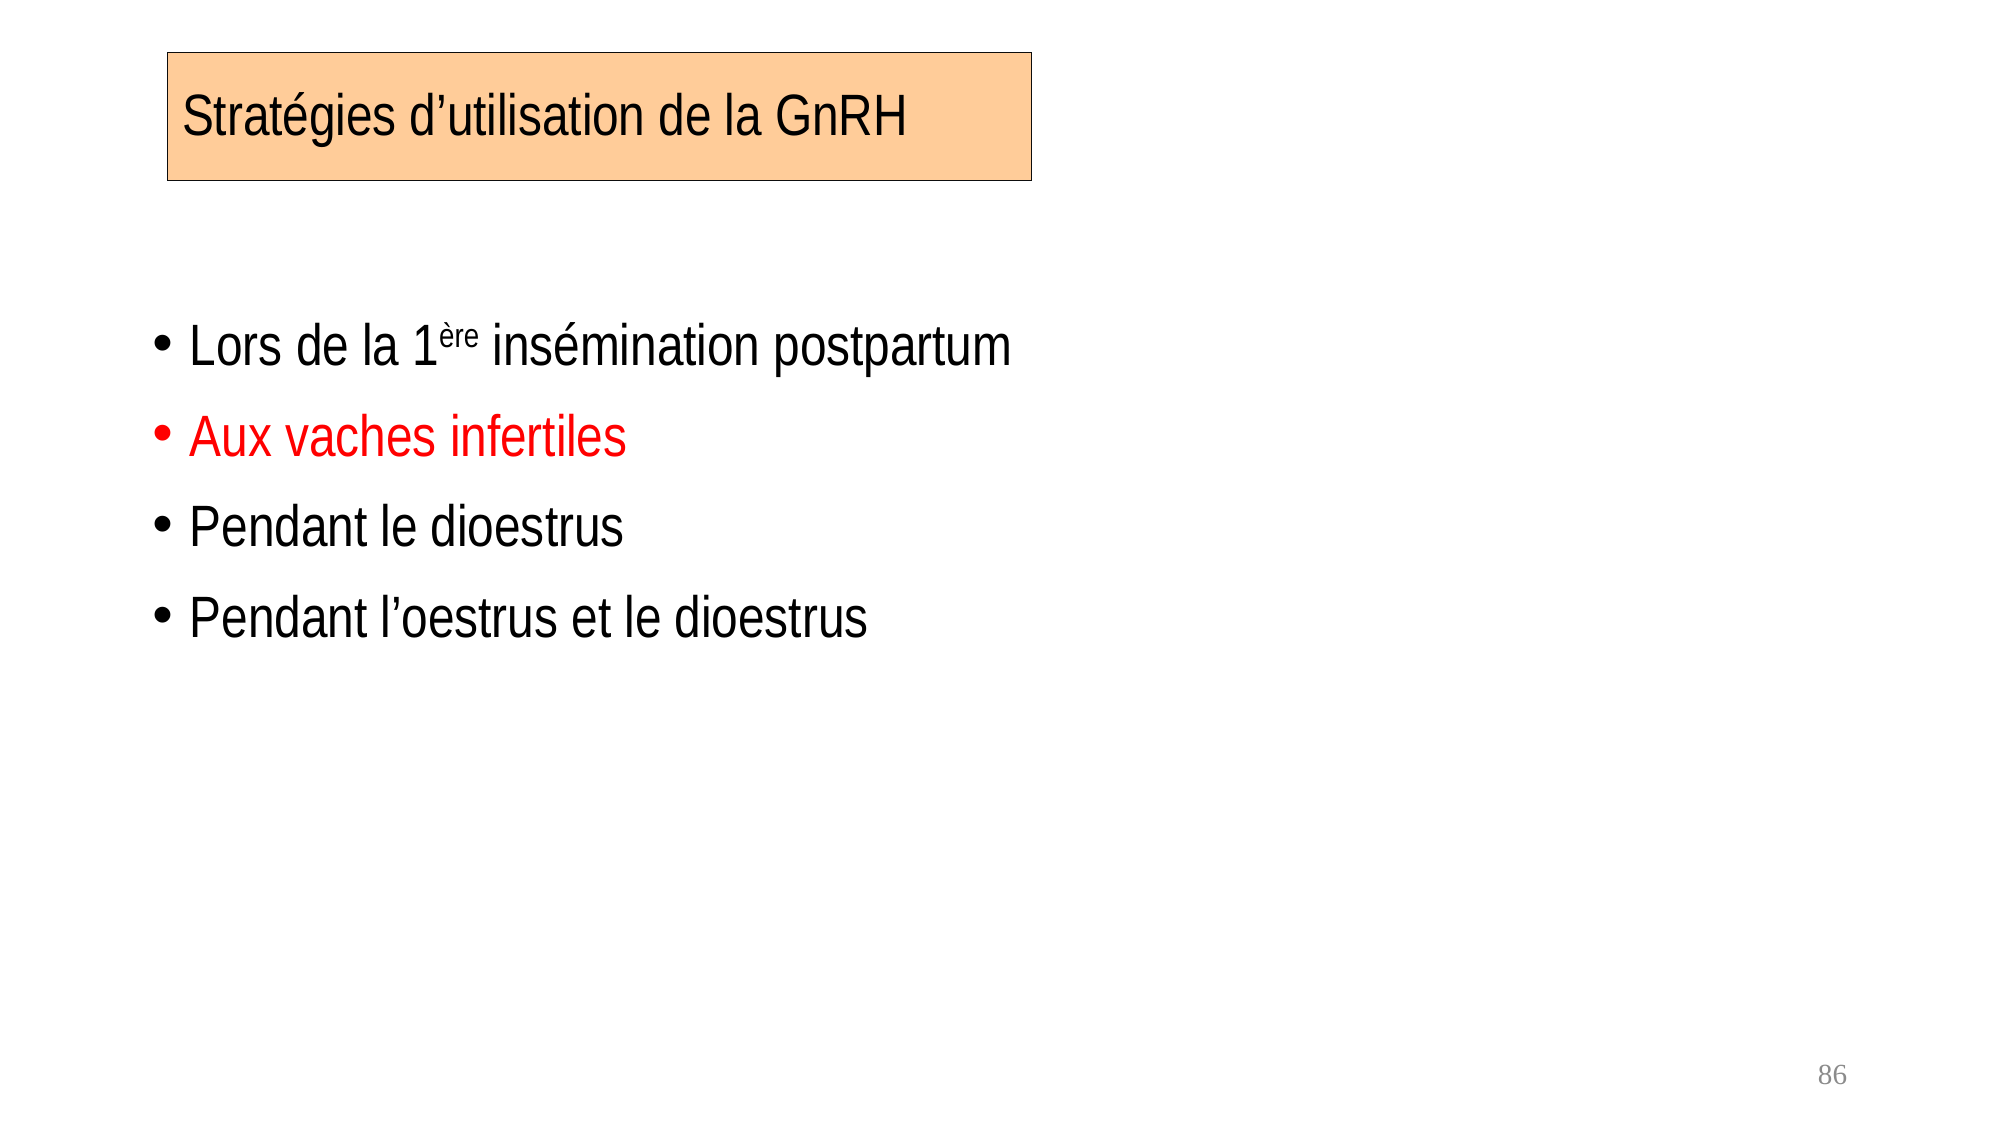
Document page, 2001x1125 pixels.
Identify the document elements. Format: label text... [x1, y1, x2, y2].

list Lors de la 1ère insémination postpartum Aux vaches infertiles Pendant le dioestrus Pendant l’oestrus et le dioestrus [137, 299, 1099, 686]
slide_number 86 [1412, 1042, 1863, 1103]
title Stratégies d’utilisation de la GnRH [167, 52, 1032, 181]
